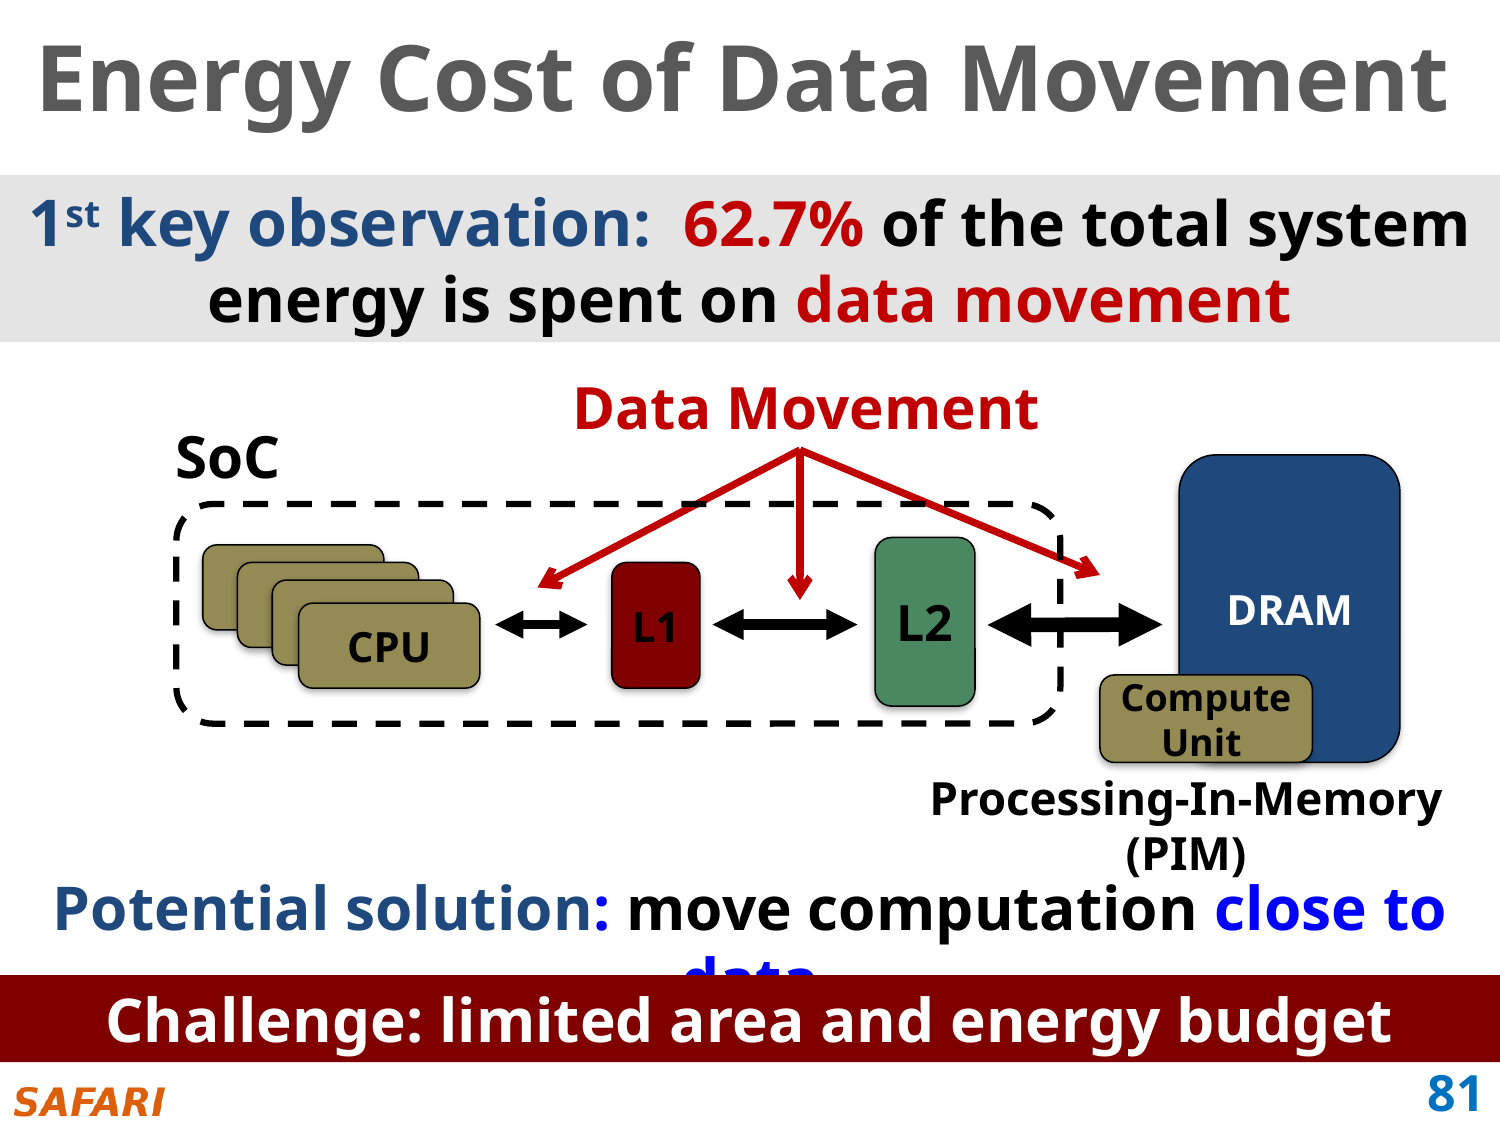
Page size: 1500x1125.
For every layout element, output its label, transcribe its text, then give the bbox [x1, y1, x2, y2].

text_box 1st key observation: 62.7% of the total system energy is spent on data movement [0, 174, 1500, 343]
text_box Challenge: limited area and energy budget [0, 975, 1500, 1063]
picture [12, 1079, 171, 1125]
text_box Potential solution: move computation close to data [0, 862, 1500, 975]
text_box Data Movement [537, 364, 1075, 410]
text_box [149, 412, 1401, 763]
title Energy Cost of Data Movement [0, 0, 1475, 150]
slide_number 81 [1200, 1065, 1500, 1125]
text_box Processing-In-Memory (PIM) [859, 762, 1500, 888]
